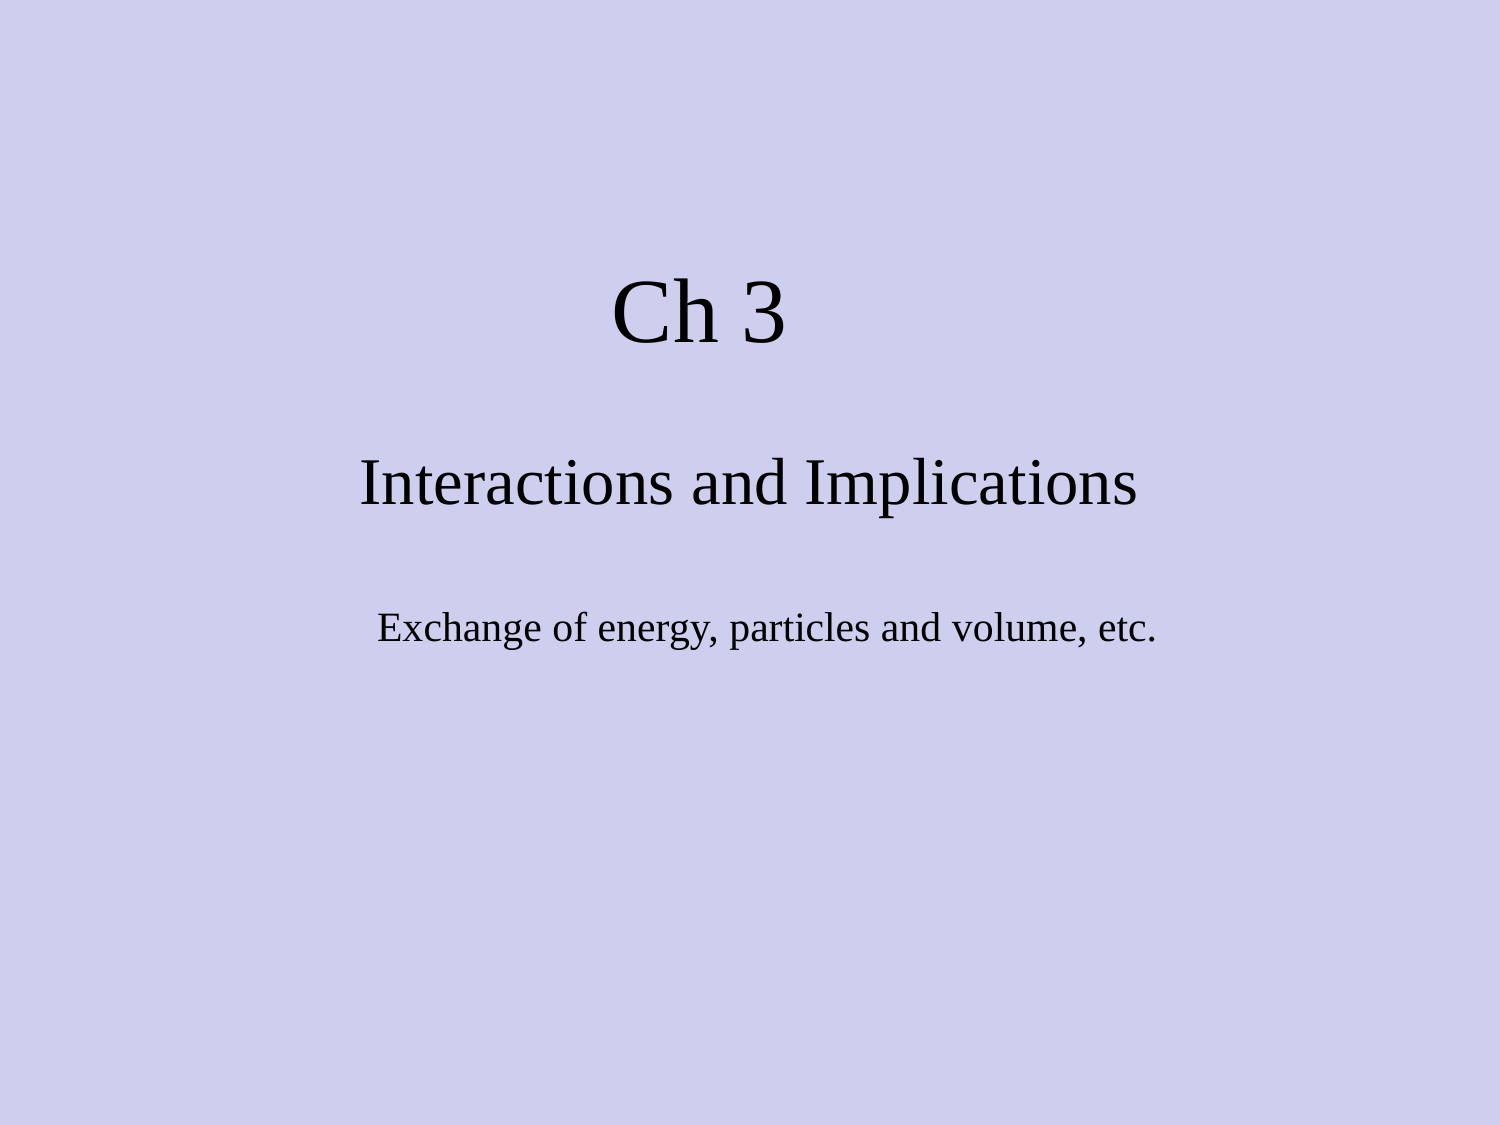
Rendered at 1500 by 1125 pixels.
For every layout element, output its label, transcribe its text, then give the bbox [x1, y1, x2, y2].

subtitle Interactions and Implications [224, 429, 1276, 593]
text_box Exchange of energy, particles and volume, etc. [362, 592, 1188, 658]
title Ch 3 [62, 224, 1338, 388]
